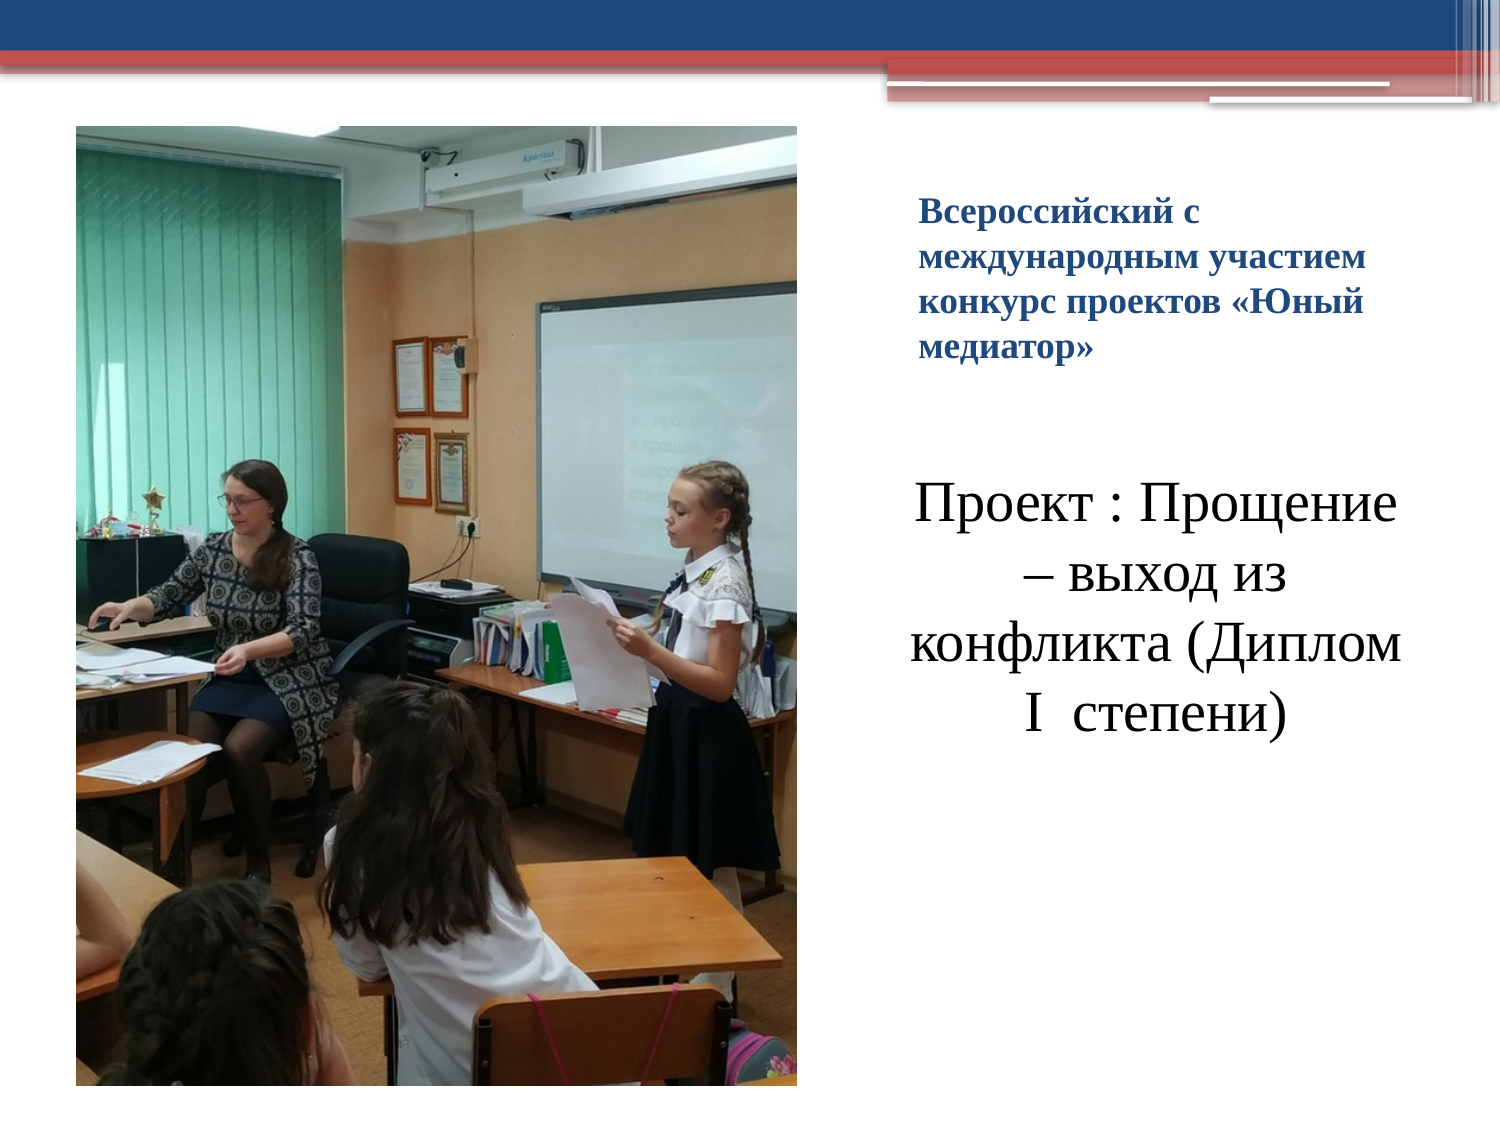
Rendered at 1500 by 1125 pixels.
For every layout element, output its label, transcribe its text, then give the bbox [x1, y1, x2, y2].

list Проект : Прощение – выход из конфликта (Диплом I степени) [878, 456, 1434, 1088]
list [76, 125, 797, 1087]
title Всероссийский с международным участием конкурс проектов «Юный медиатор» [903, 126, 1459, 374]
